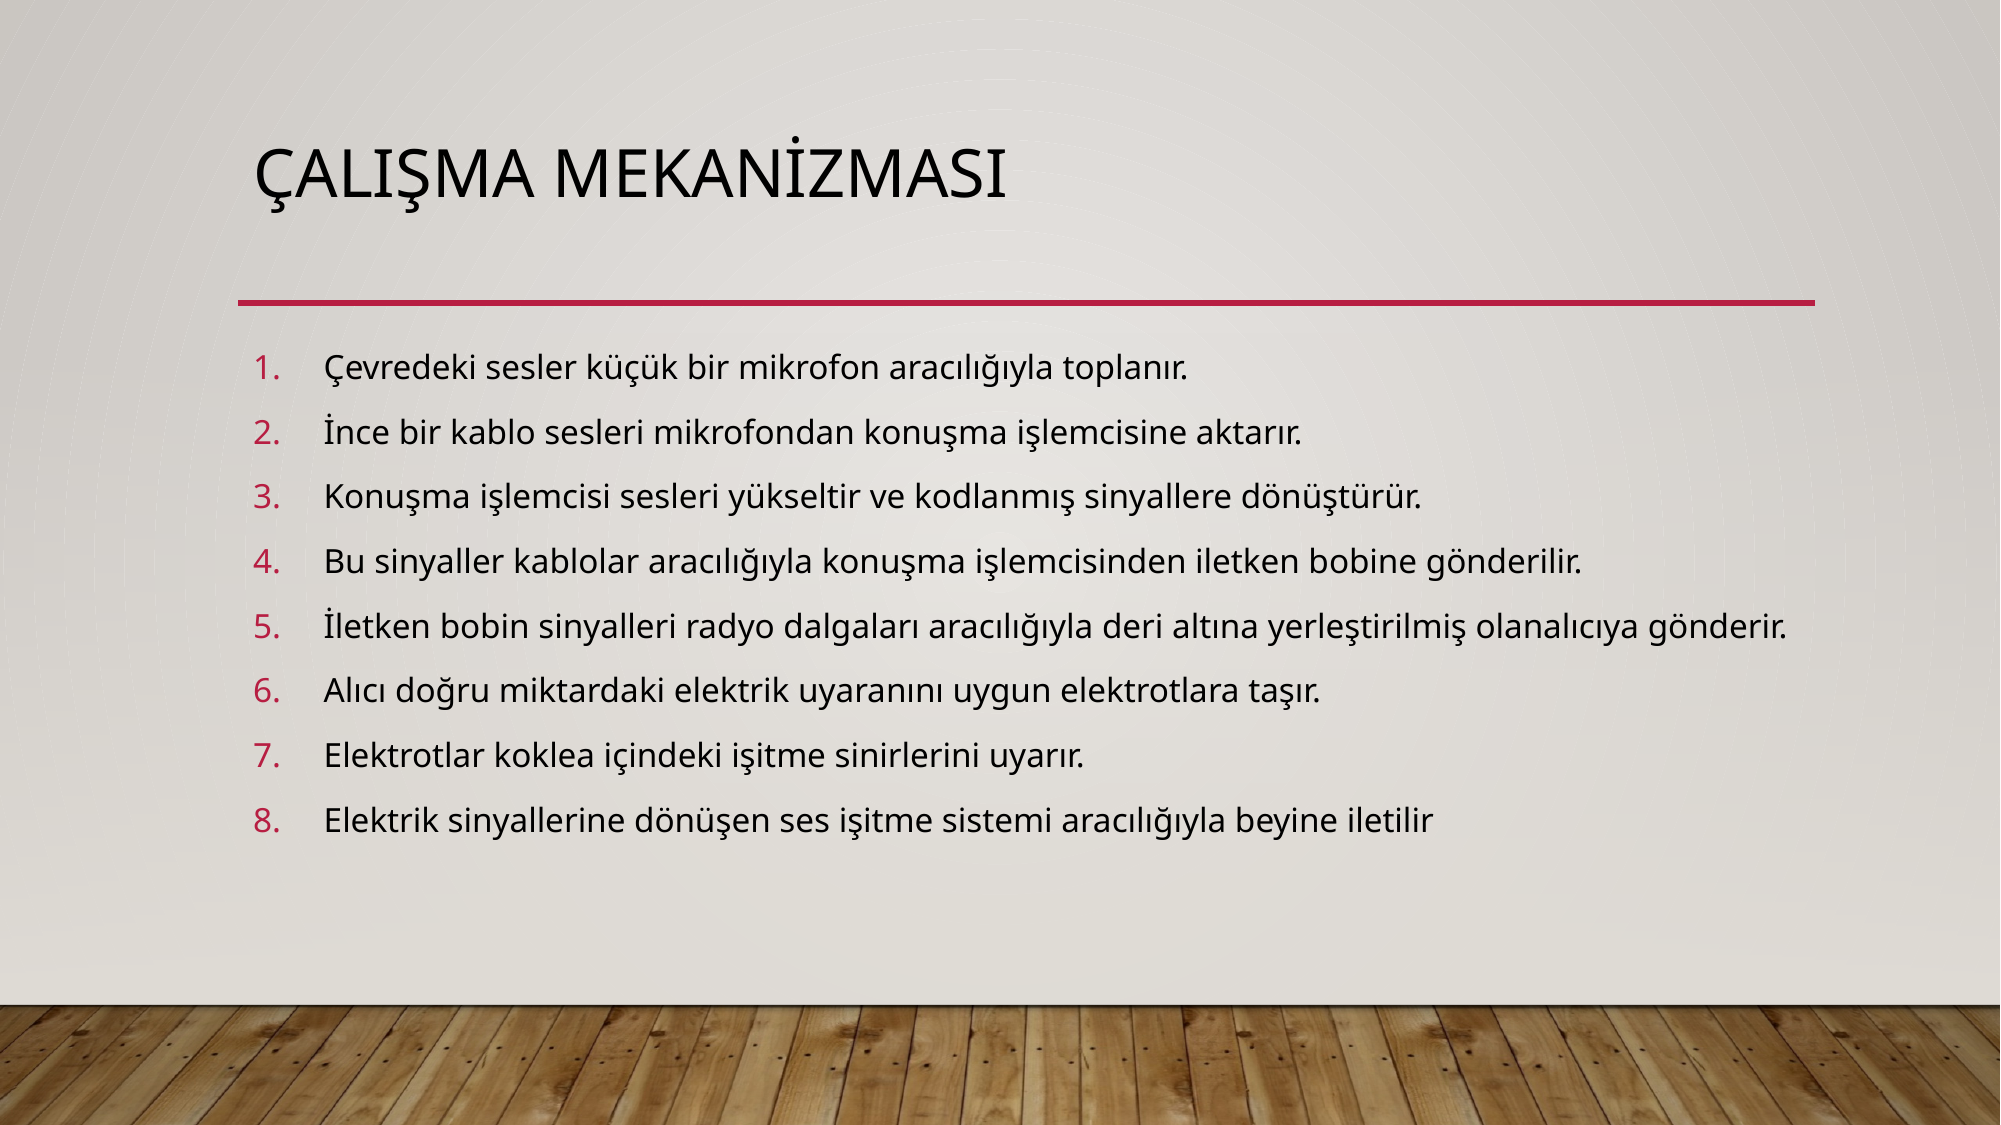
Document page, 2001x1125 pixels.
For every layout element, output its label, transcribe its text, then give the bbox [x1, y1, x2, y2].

title Çalışma mekanizması [238, 131, 1814, 305]
list Çevredeki sesler küçük bir mikrofon aracılığıyla toplanır. İnce bir kablo sesleri mikrofondan konuşma işlemcisine aktarır. Konuşma işlemcisi sesleri yükseltir ve kodlanmış sinyallere dönüştürür. Bu sinyaller kablolar aracılığıyla konuşma işlemcisinden iletken bobine gönderilir. İletken bobin sinyalleri radyo dalgaları aracılığıyla deri altına yerleştirilmiş olanalıcıya gönderir. Alıcı doğru miktardaki elektrik uyaranını uygun elektrotlara taşır. Elektrotlar koklea içindeki işitme sinirlerini uyarır. Elektrik sinyallerine dönüşen ses işitme sistemi aracılığıyla beyine iletilir [238, 330, 1814, 897]
picture [0, 1005, 2000, 1125]
